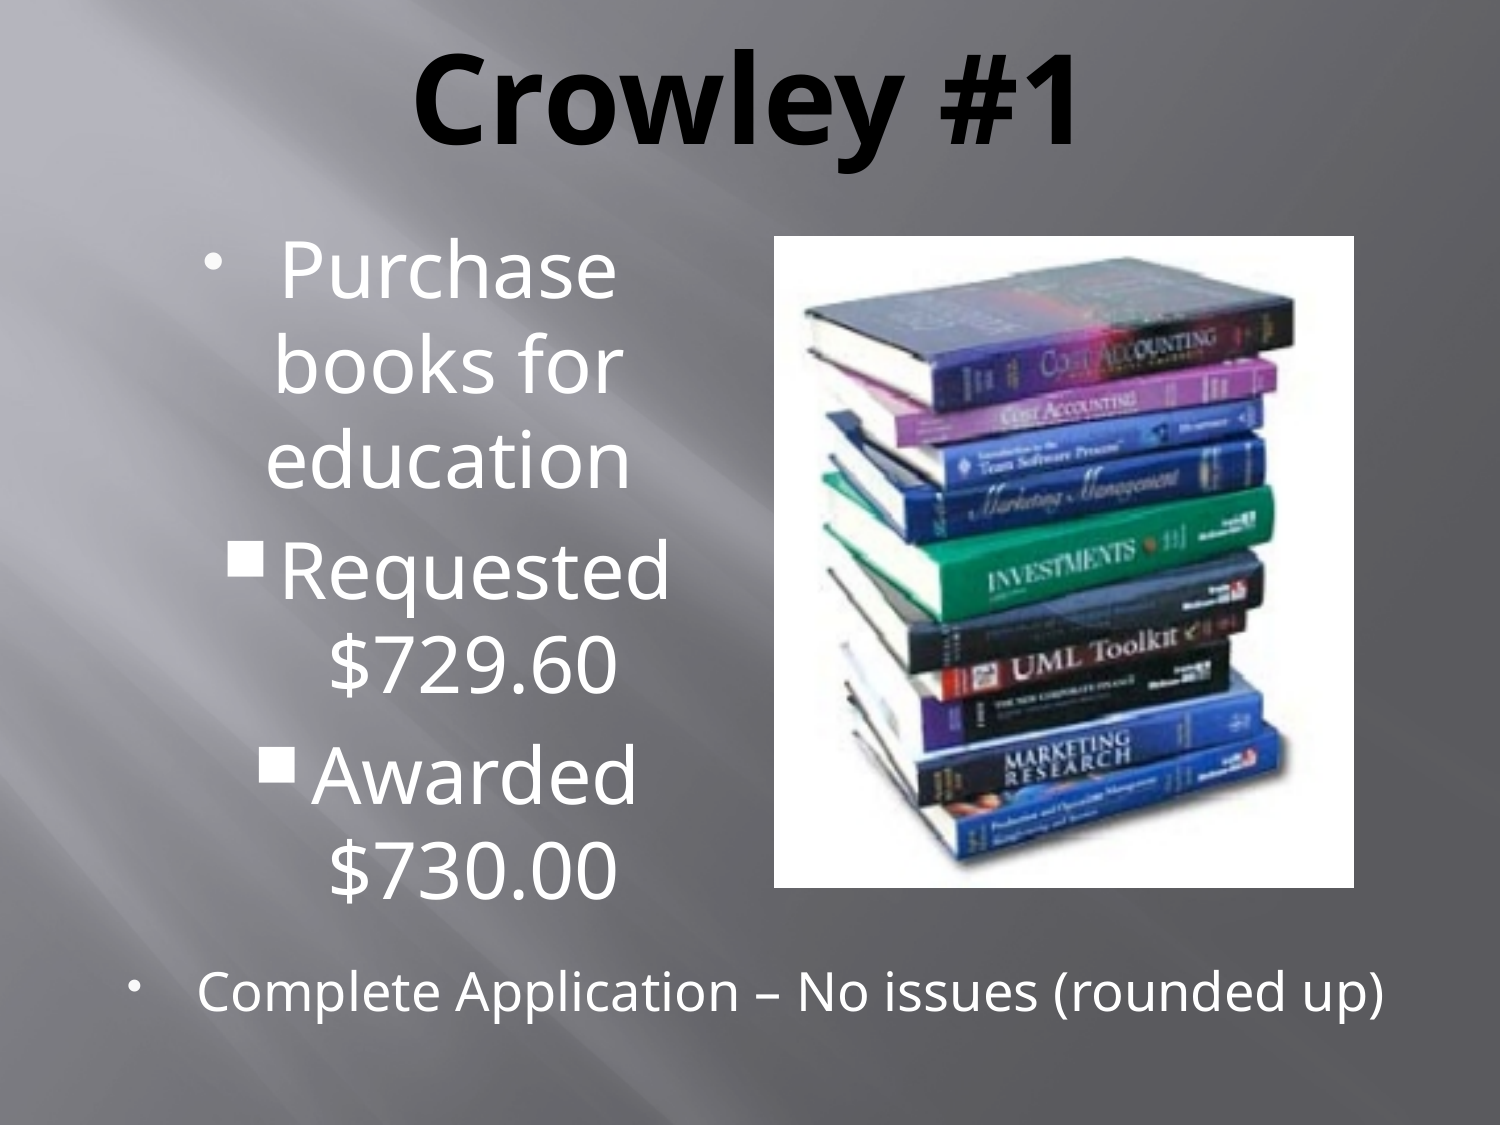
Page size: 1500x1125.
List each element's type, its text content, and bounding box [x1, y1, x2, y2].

title Crowley #1 [75, 0, 1425, 189]
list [774, 235, 1354, 889]
list Purchase books for education Requested $729.60 Awarded $730.00 [75, 212, 738, 925]
text_box Complete Application – No issues (rounded up) [70, 950, 1421, 1030]
